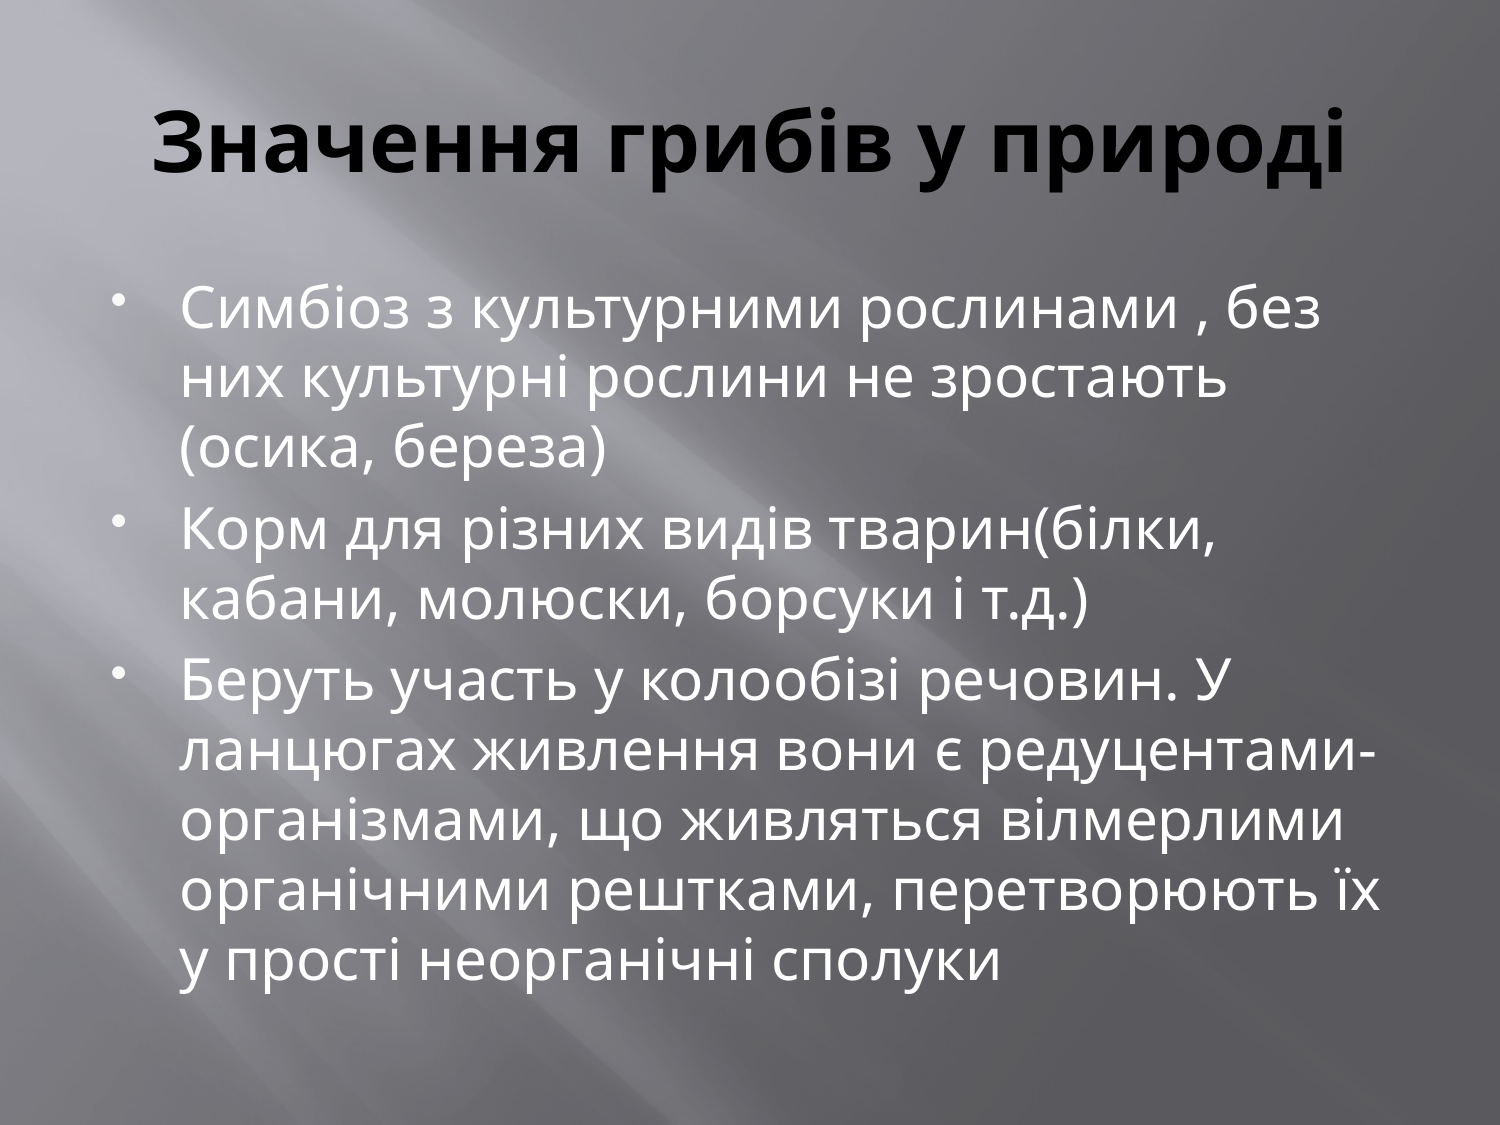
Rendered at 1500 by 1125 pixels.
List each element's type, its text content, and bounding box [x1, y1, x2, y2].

list Симбіоз з культурними рослинами , без них культурні рослини не зростають (осика, береза) Корм для різних видів тварин(білки, кабани, молюски, борсуки і т.д.) Беруть участь у колообізі речовин. У ланцюгах живлення вони є редуцентами- організмами, що живляться вілмерлими органічними рештками, перетворюють їх у прості неорганічні сполуки [75, 262, 1425, 1035]
title Значення грибів у природі [75, 45, 1425, 233]
